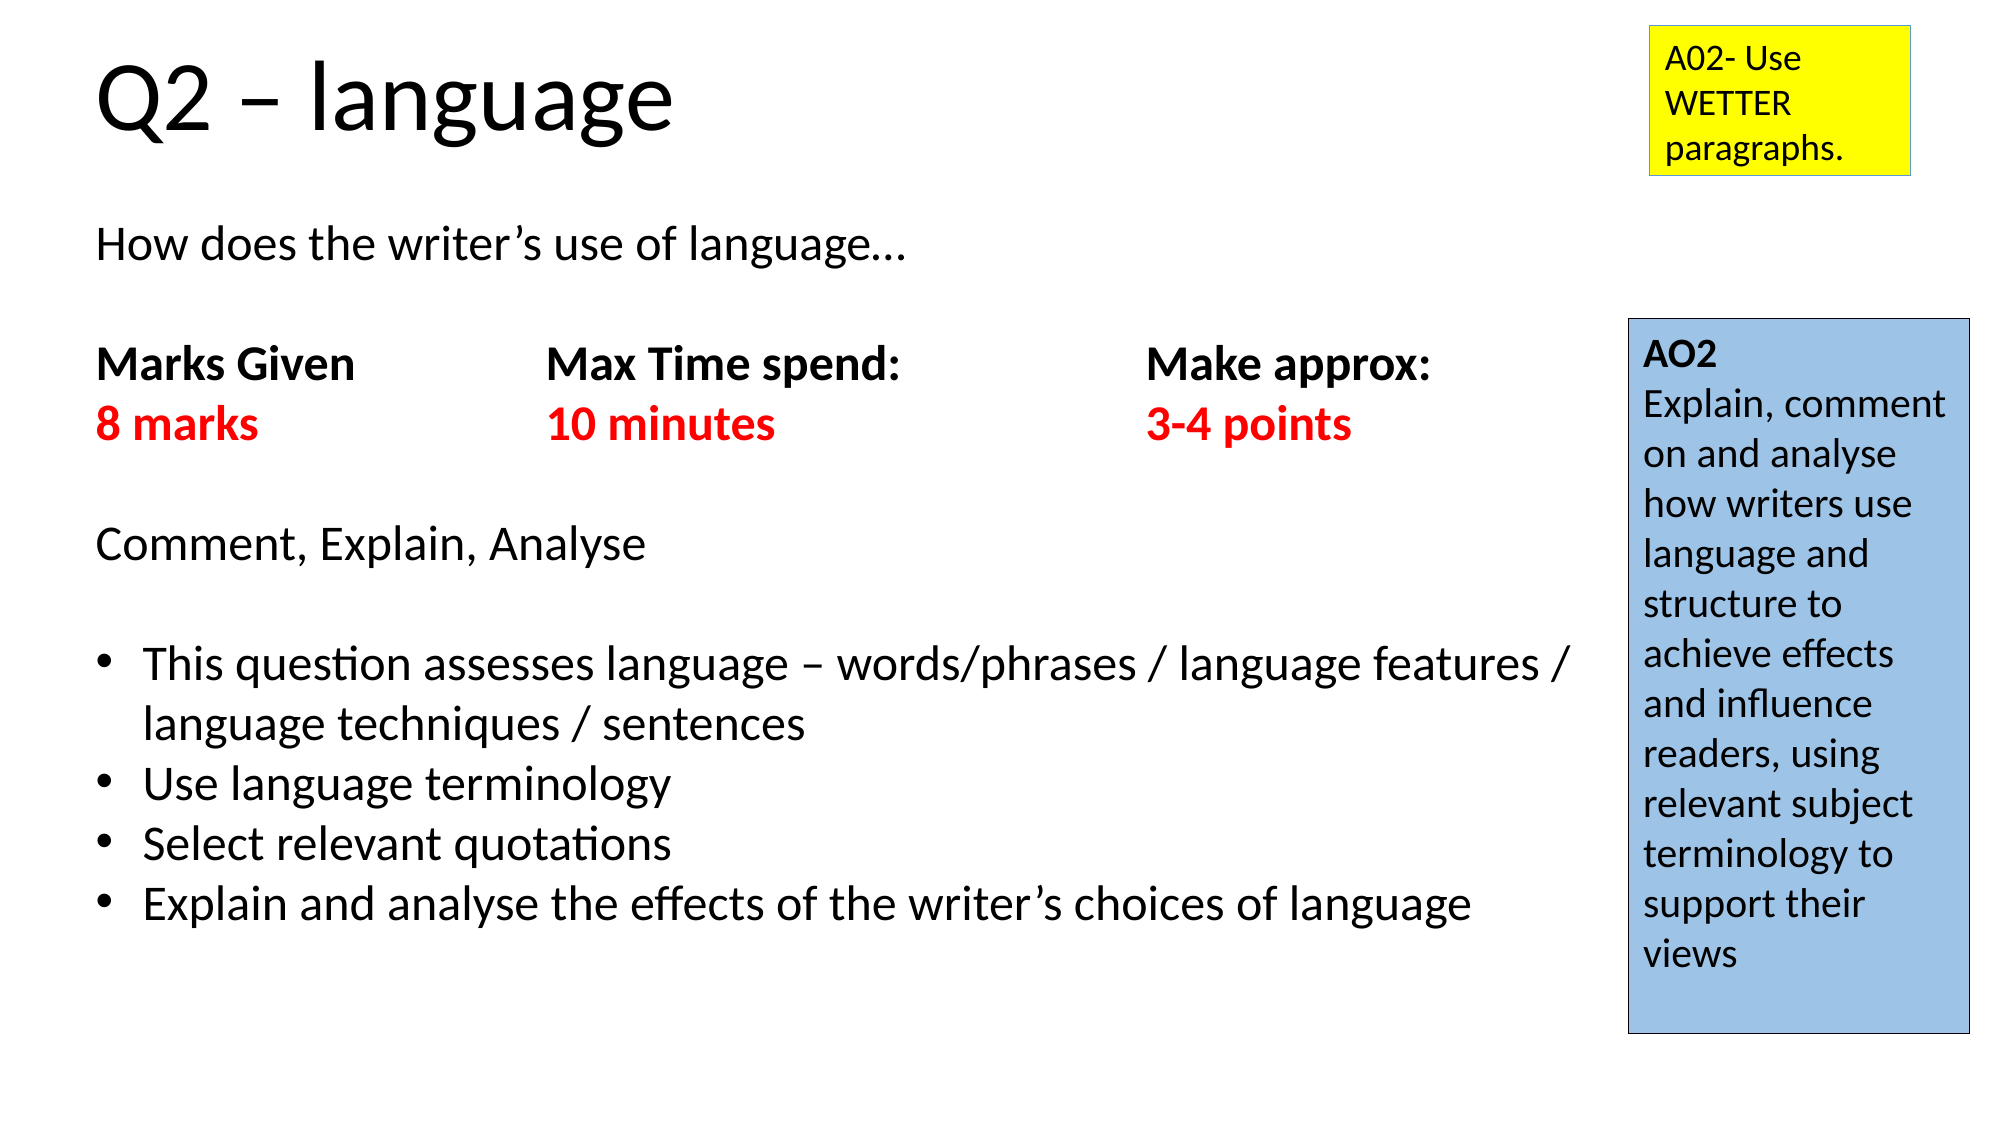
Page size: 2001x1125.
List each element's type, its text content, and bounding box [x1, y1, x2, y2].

text_box A02- Use WETTER paragraphs. [1649, 25, 1911, 176]
text_box Q2 – language How does the writer’s use of language… Marks Given Max Time spend: Make approx: 8 marks 10 minutes 3-4 points Comment, Explain, Analyse This question assesses language – words/phrases / language features / language techniques / sentences Use language terminology Select relevant quotations Explain and analyse the effects of the writer’s choices of language [80, 23, 1731, 1028]
text_box AO2 Explain, comment on and analyse how writers use language and structure to achieve effects and influence readers, using relevant subject terminology to support their views [1628, 318, 1970, 1034]
